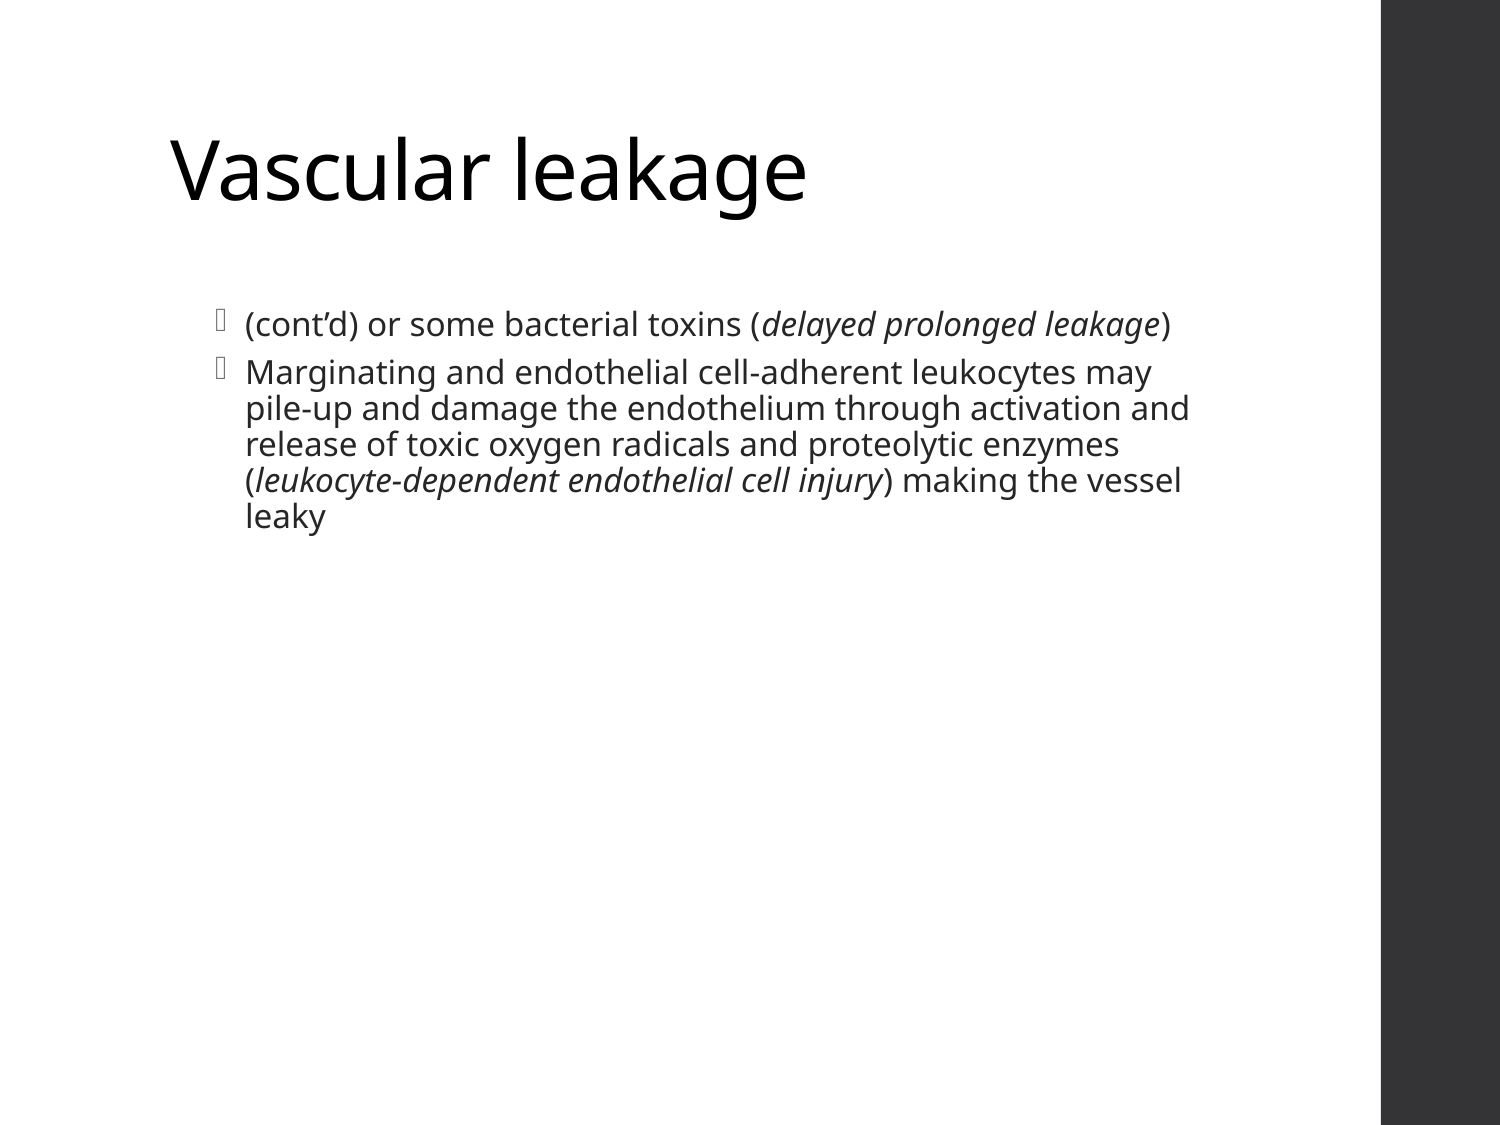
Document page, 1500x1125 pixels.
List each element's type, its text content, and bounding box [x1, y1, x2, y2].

list (cont’d) or some bacterial toxins (delayed prolonged leakage) Marginating and endothelial cell-adherent leukocytes may pile-up and damage the endothelium through activation and release of toxic oxygen radicals and proteolytic enzymes (leukocyte-dependent endothelial cell injury) making the vessel leaky [155, 299, 1213, 1014]
title Vascular leakage [155, 111, 1348, 227]
